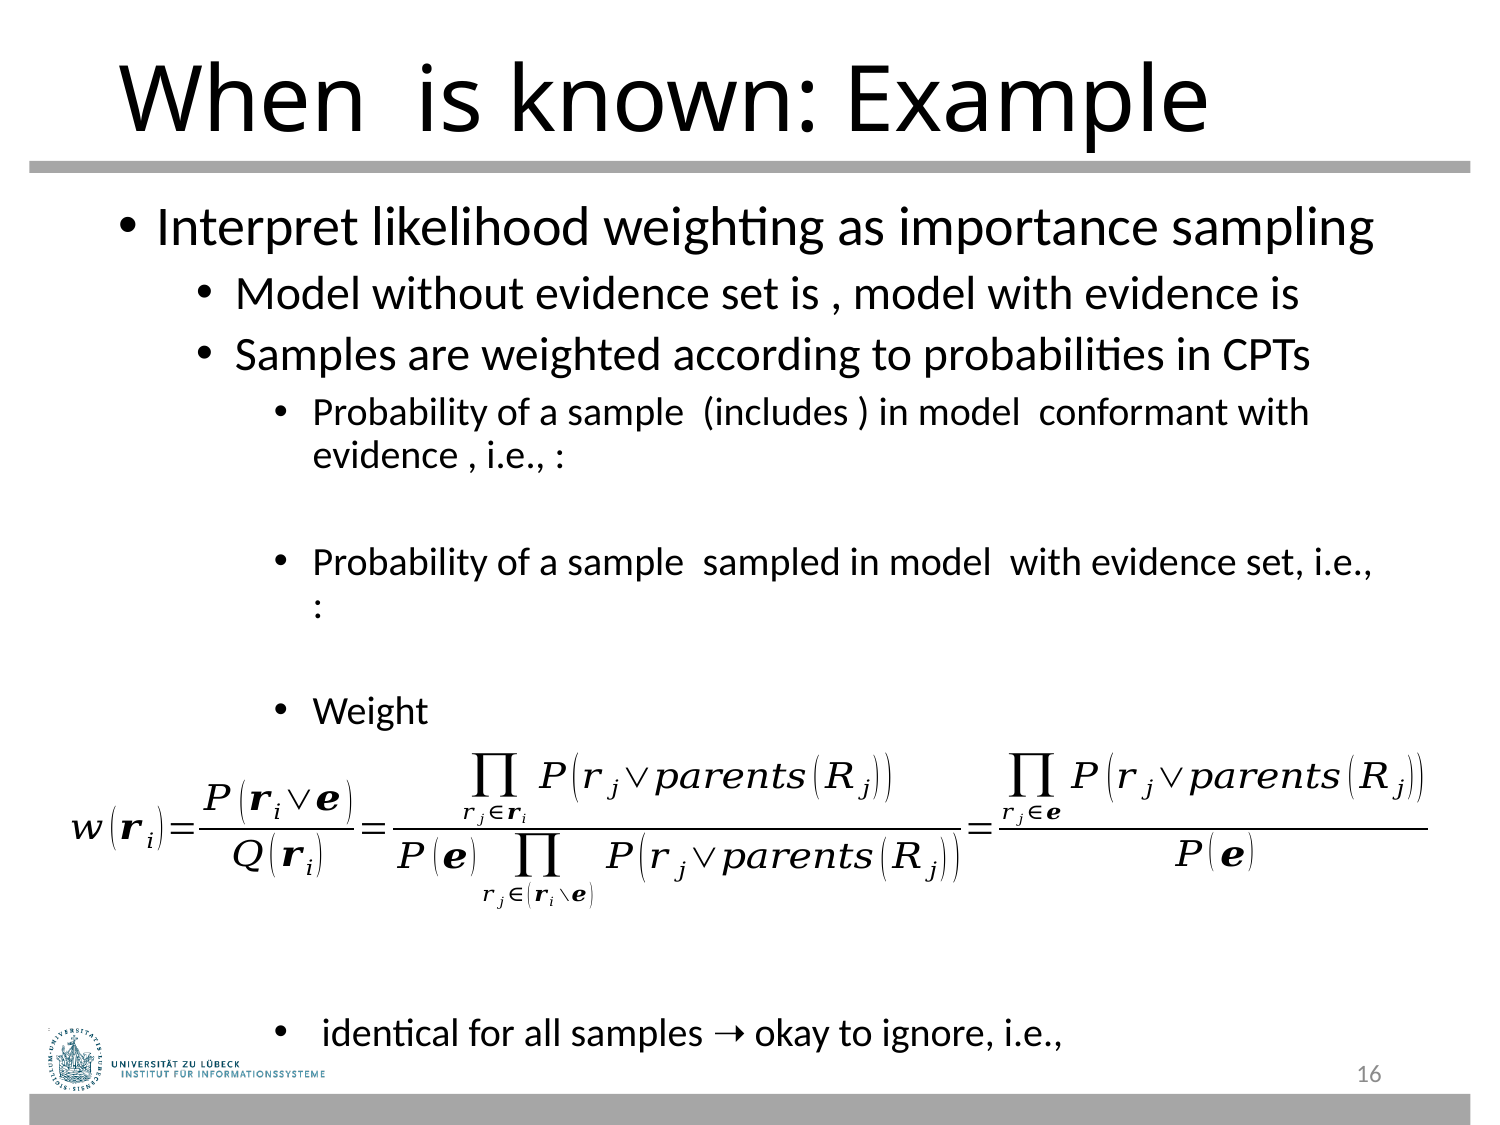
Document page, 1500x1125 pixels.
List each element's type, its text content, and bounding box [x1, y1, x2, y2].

slide_number 16 [1059, 1042, 1397, 1103]
